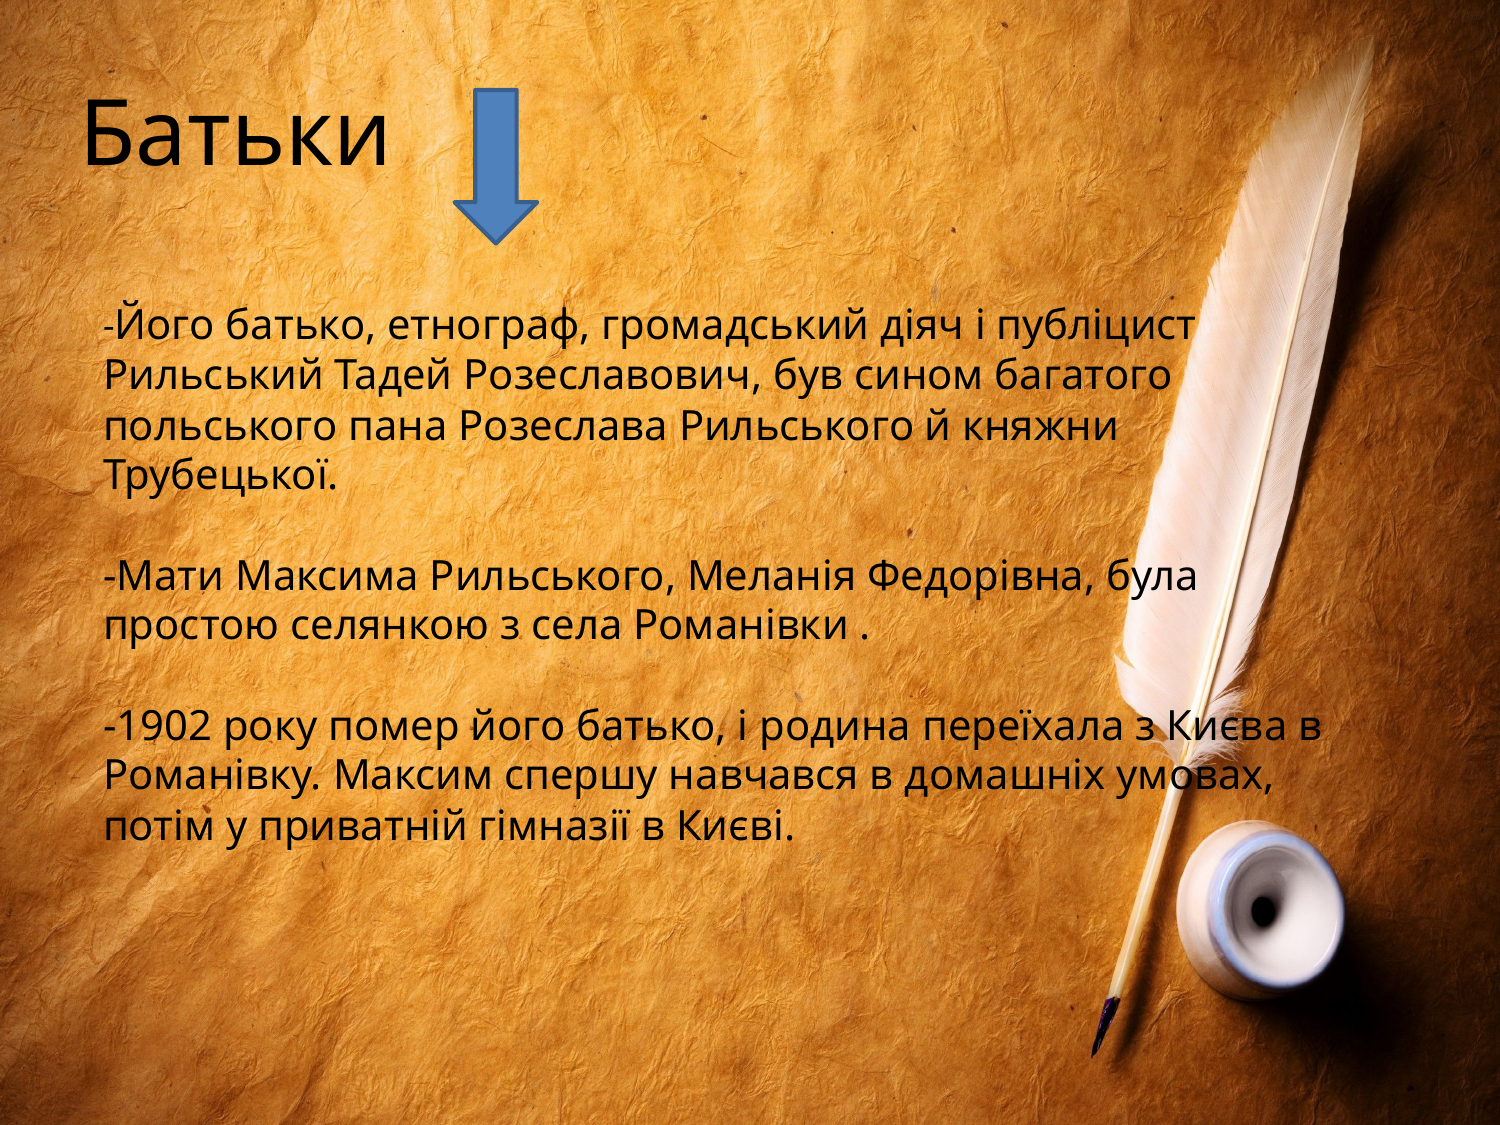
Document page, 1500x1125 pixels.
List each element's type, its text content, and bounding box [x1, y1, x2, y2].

text_box Батьки [64, 66, 1046, 191]
picture [0, 0, 1500, 1125]
text_box [452, 87, 540, 246]
text_box -Його батько, етнограф, громадський діяч і публіцист Рильський Тадей Розеславович, був сином багатого польського пана Розеслава Рильського й княжни Трубецької. -Мати Максима Рильського, Меланія Федорівна, була простою селянкою з села Романівки . -1902 року помер його батько, і родина переїхала з Києва в Романівку. Максим спершу навчався в домашніх умовах, потім у приватній гімназії в Києві. [88, 290, 1353, 856]
